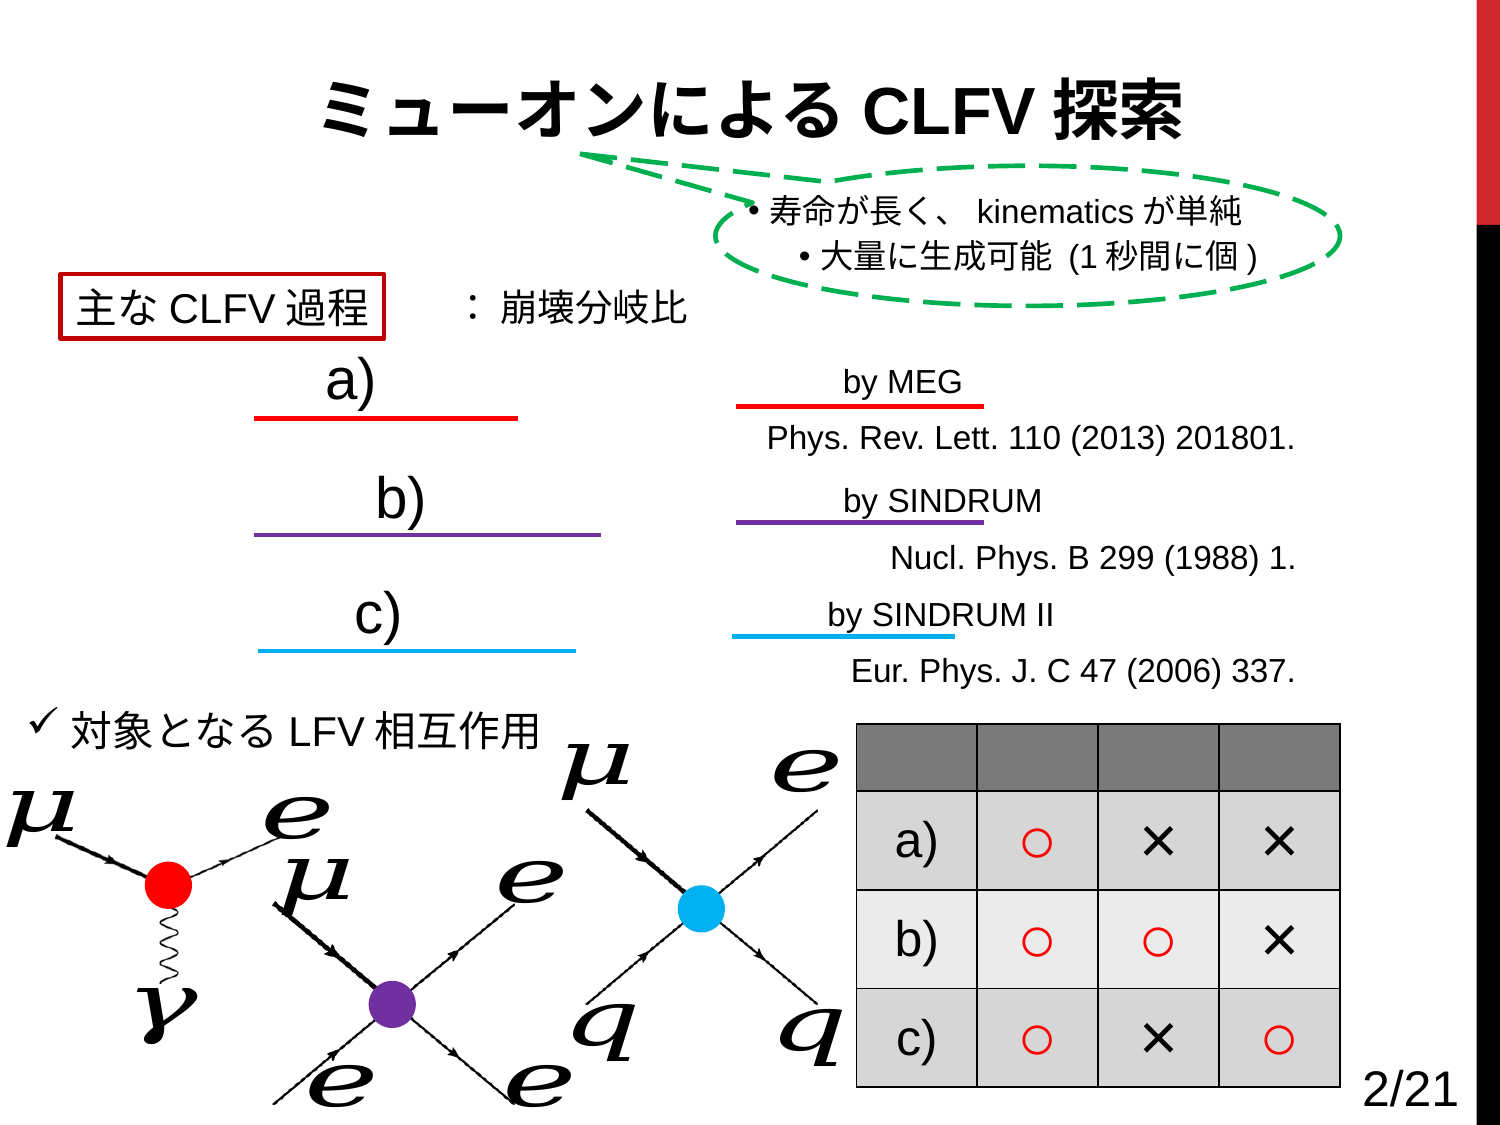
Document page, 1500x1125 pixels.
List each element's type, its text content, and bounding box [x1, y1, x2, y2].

picture [54, 833, 515, 1106]
text_box 2/21 [1346, 1049, 1474, 1124]
text_box 寿命が長く、kinematicsが単純 [733, 182, 1258, 238]
picture [584, 808, 819, 1006]
text_box 対象となるLFV相互作用 [11, 697, 557, 762]
text_box Phys. Rev. Lett. 110 (2013) 201801. [751, 408, 1312, 464]
text_box [579, 156, 1230, 200]
text_box 主なCLFV過程 [60, 274, 384, 339]
text_box ミューオンによるCLFV探索 [299, 60, 1201, 156]
text_box Nucl. Phys. B 299 (1988) 1. [875, 528, 1312, 584]
text_box Eur. Phys. J. C 47 (2006) 337. [835, 641, 1312, 697]
text_box [713, 186, 1343, 309]
